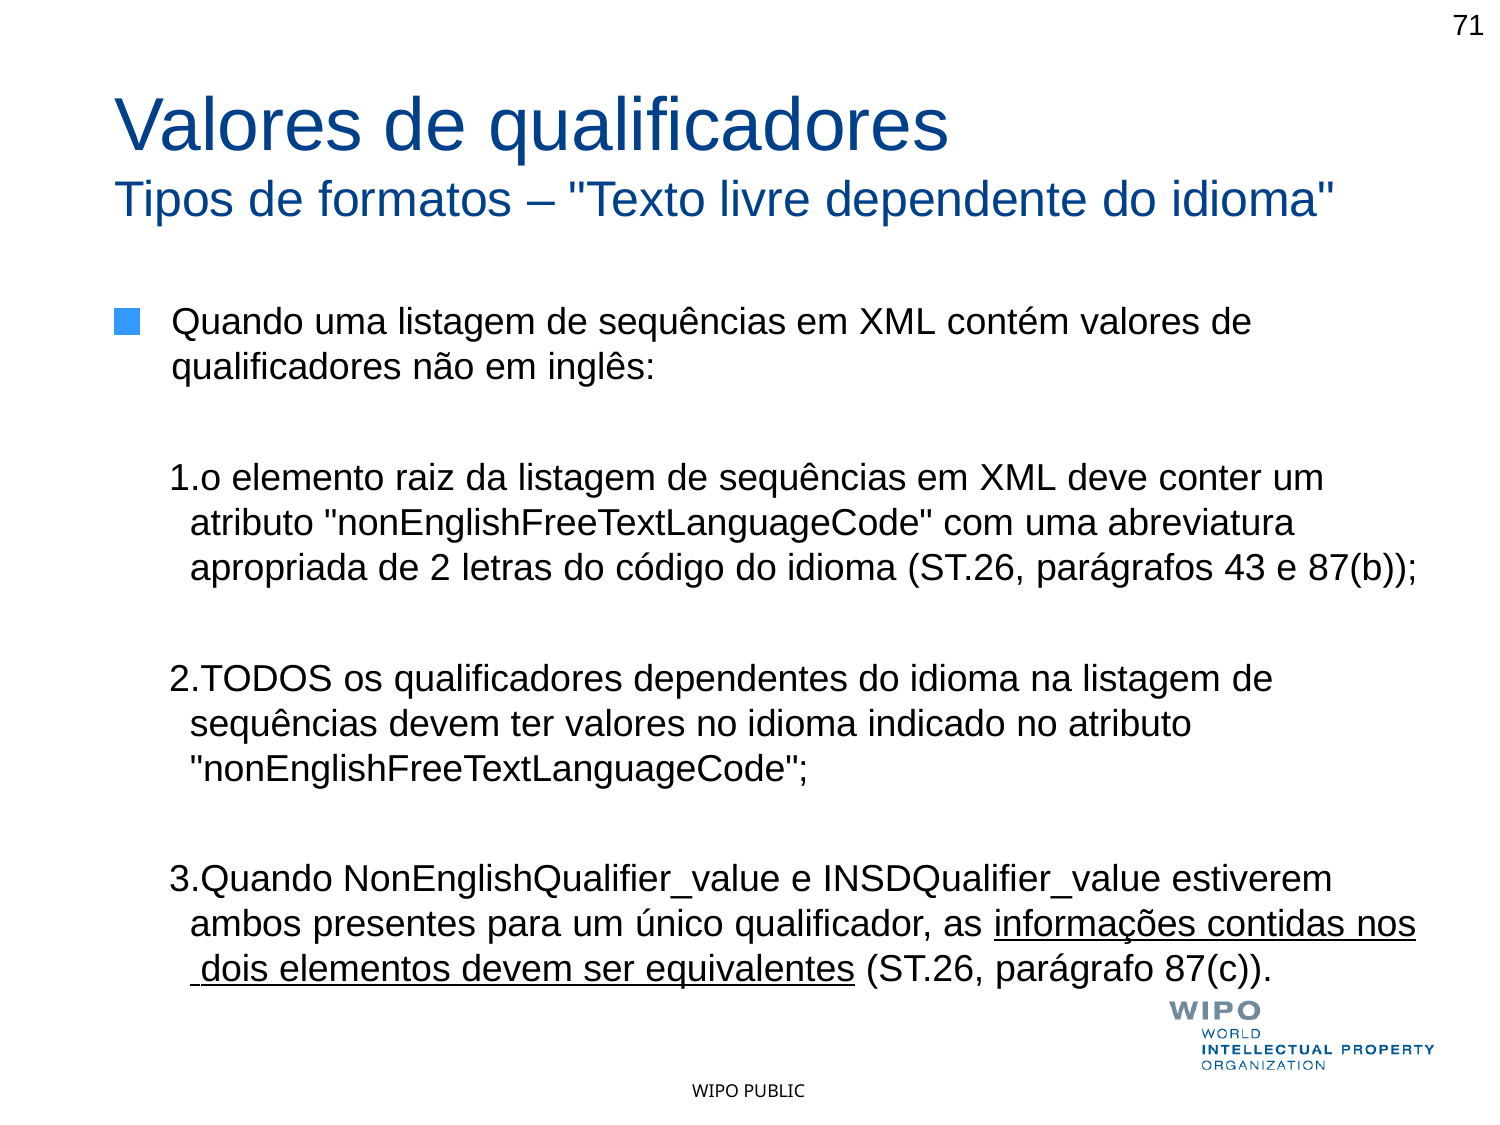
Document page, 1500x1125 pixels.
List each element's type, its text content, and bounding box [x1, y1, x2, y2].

title Valores de qualificadores Tipos de formatos – "Texto livre dependente do idioma" [112, 73, 1400, 264]
text_box 71 [1450, 4, 1487, 42]
footer WIPO PUBLIC [689, 1078, 811, 1125]
text_box Quando uma listagem de sequências em XML contém valores de qualificadores não em inglês: o elemento raiz da listagem de sequências em XML deve conter um atributo "nonEnglishFreeTextLanguageCode" com uma abreviatura apropriada de 2 letras do código do idioma (ST.26, parágrafos 43 e 87(b)); TODOS os qualificadores dependentes do idioma na listagem de sequências devem ter valores no idioma indicado no atributo "nonEnglishFreeTextLanguageCode"; Quando NonEnglishQualifier_value e INSDQualifier_value estiverem ambos presentes para um único qualificador, as informações contidas nos dois elementos devem ser equivalentes (ST.26, parágrafo 87(c)). [169, 295, 1426, 990]
picture [1169, 1000, 1434, 1070]
picture [114, 308, 141, 336]
